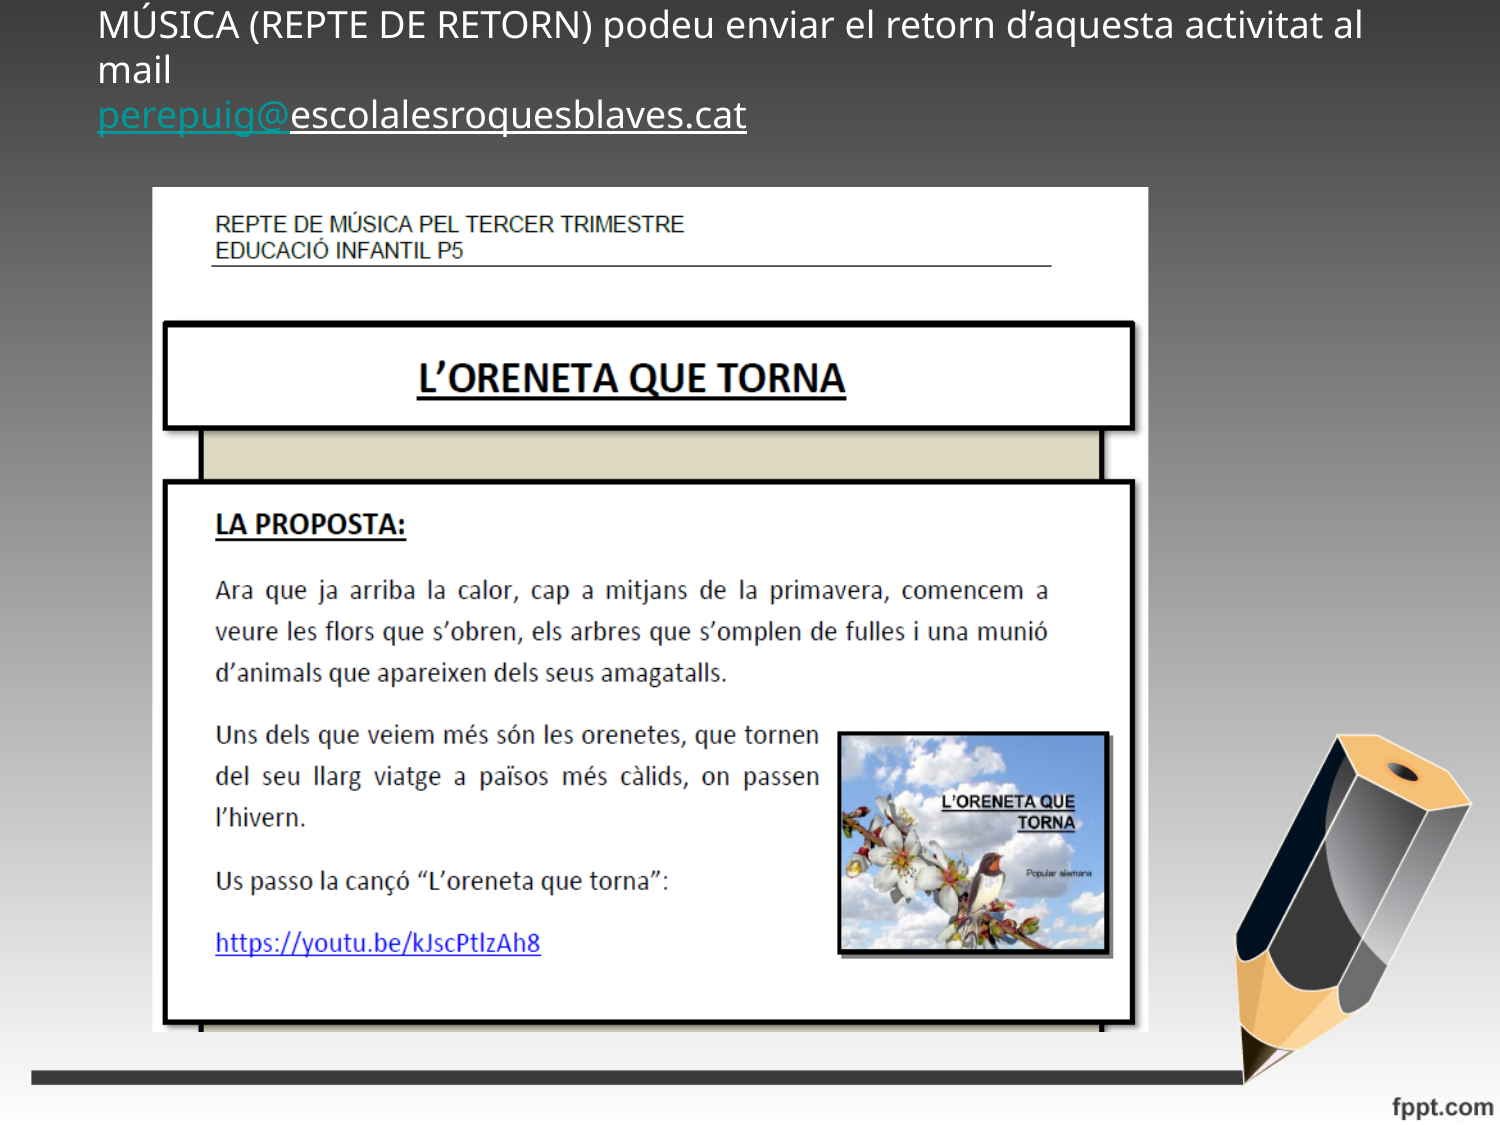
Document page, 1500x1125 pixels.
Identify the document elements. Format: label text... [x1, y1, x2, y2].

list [152, 187, 1149, 1032]
title MÚSICA (REPTE DE RETORN) podeu enviar el retorn d’aquesta activitat al mail perepuig@escolalesroquesblaves.cat [81, 23, 1433, 165]
picture [0, 0, 1500, 1125]
